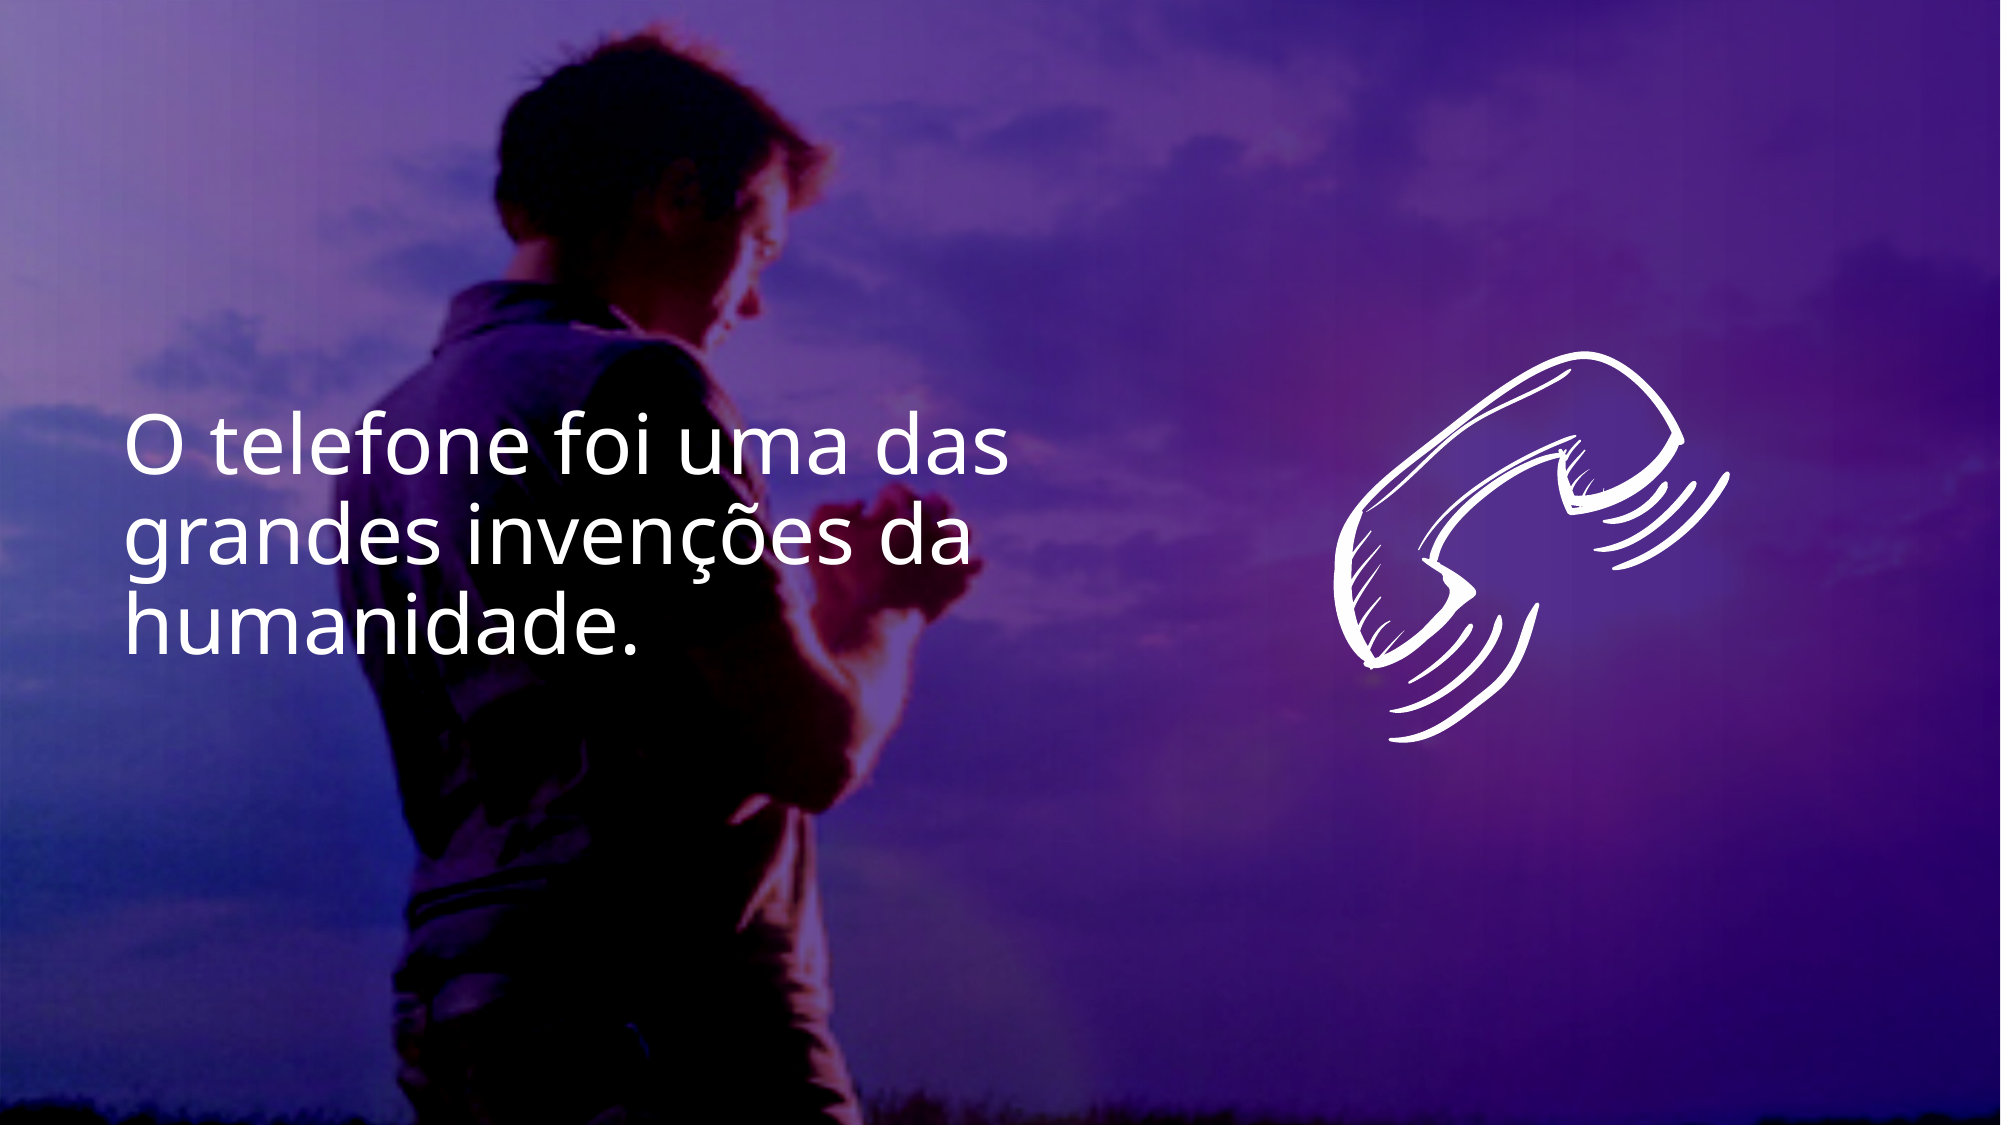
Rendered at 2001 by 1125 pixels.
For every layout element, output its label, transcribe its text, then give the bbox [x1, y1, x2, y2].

picture [0, 0, 2001, 1125]
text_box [1330, 348, 1733, 746]
list O telefone foi uma das grandes invenções da humanidade. [107, 395, 1071, 956]
